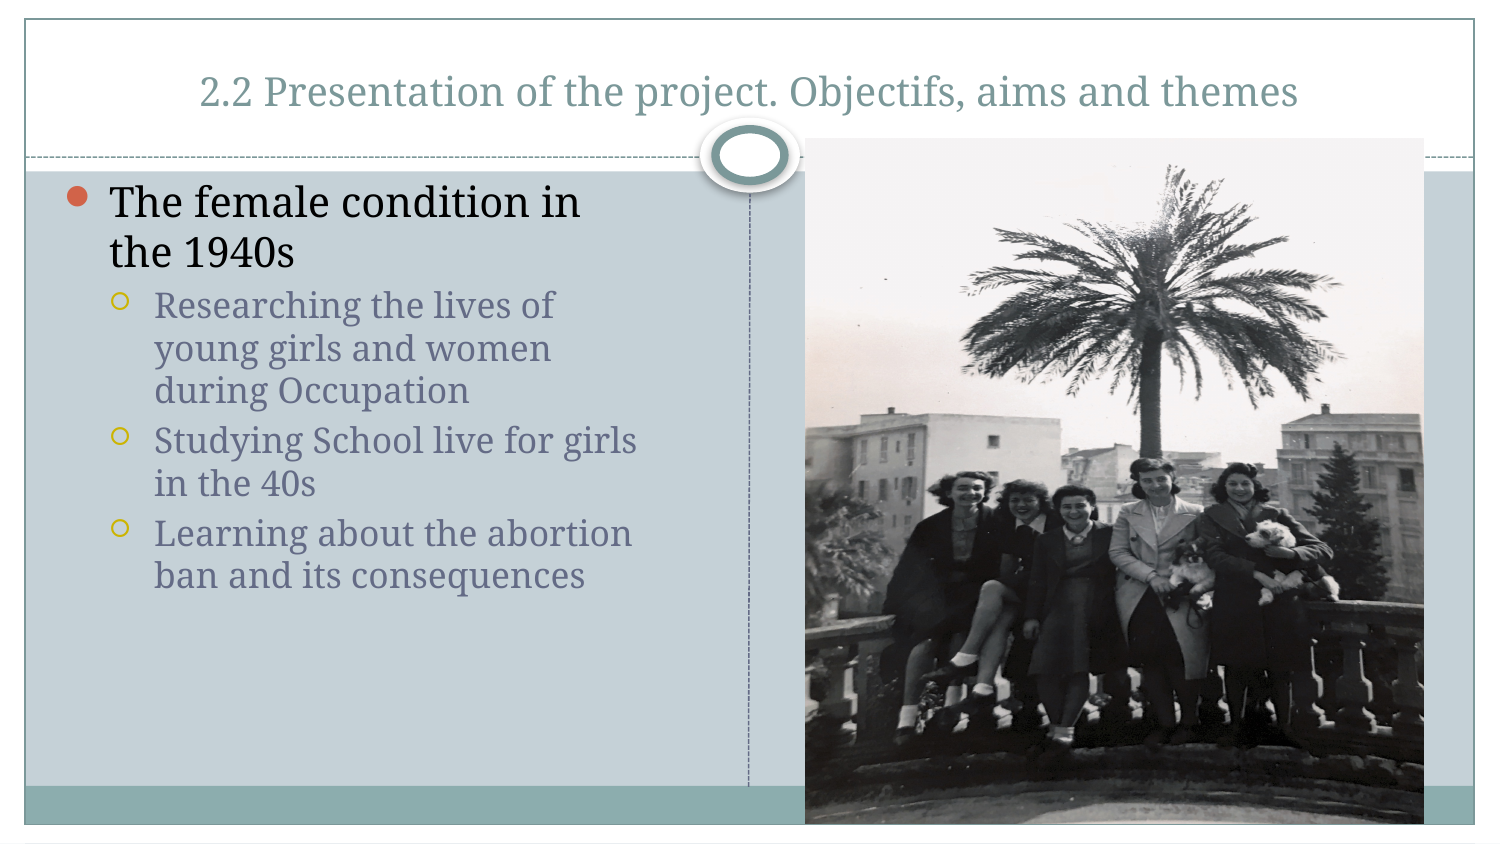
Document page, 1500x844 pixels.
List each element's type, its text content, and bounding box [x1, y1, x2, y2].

title 2.2 Presentation of the project. Objectifs, aims and themes [49, 28, 1450, 122]
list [805, 138, 1424, 824]
list The female condition in the 1940s Researching the lives of young girls and women during Occupation Studying School live for girls in the 40s Learning about the abortion ban and its consequences [49, 168, 668, 745]
